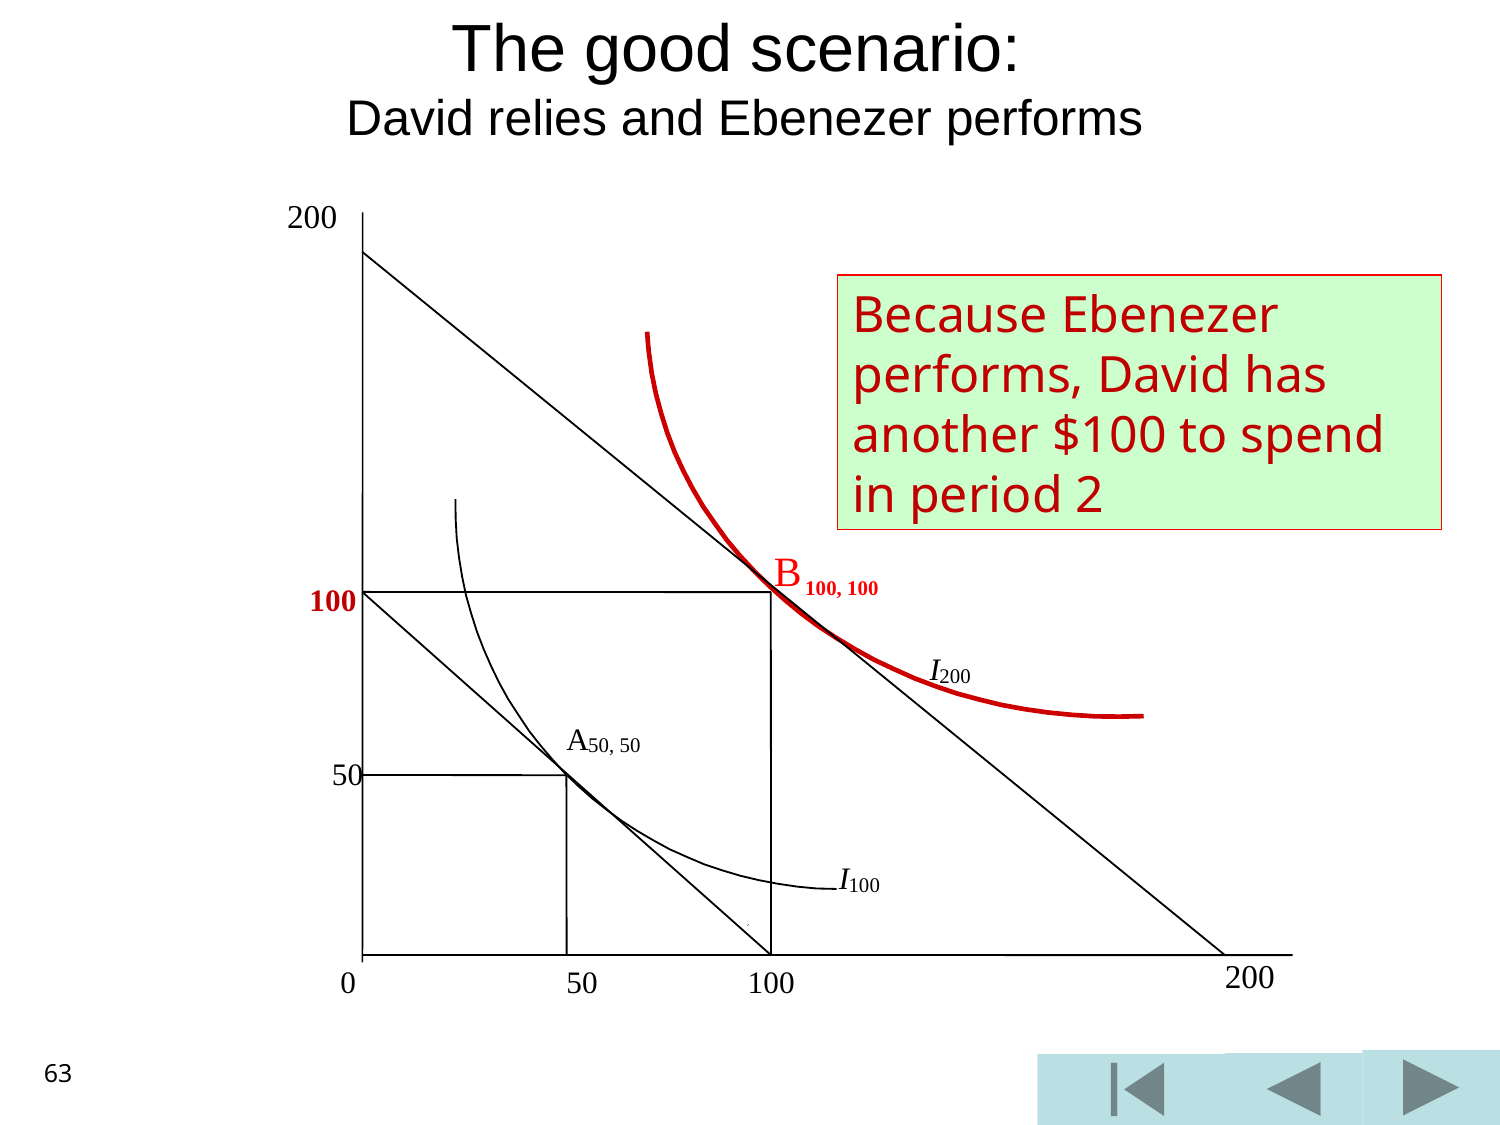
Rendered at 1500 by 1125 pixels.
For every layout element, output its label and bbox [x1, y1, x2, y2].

slide_number [0, 1049, 88, 1125]
title [125, 0, 1365, 175]
text_box [112, 162, 1442, 1003]
text_box [1037, 1049, 1500, 1125]
